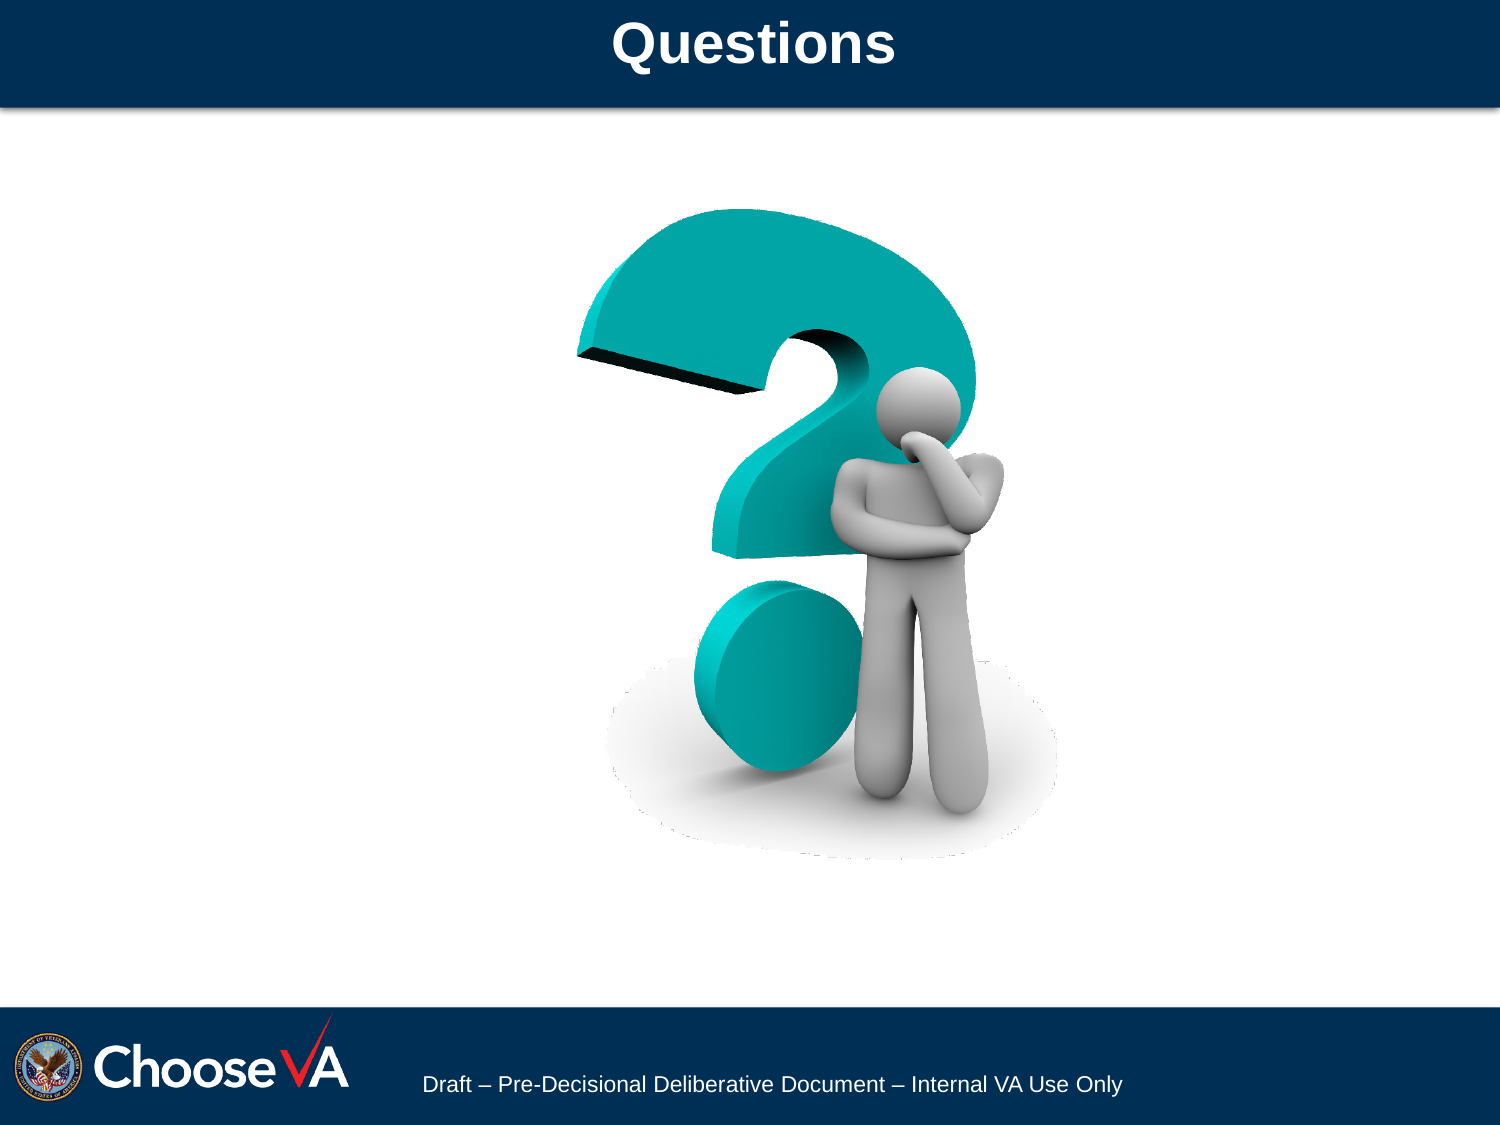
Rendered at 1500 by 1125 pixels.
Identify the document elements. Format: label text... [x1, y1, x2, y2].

picture [574, 199, 1059, 861]
title Questions [0, 0, 1493, 135]
picture [13, 1011, 349, 1102]
